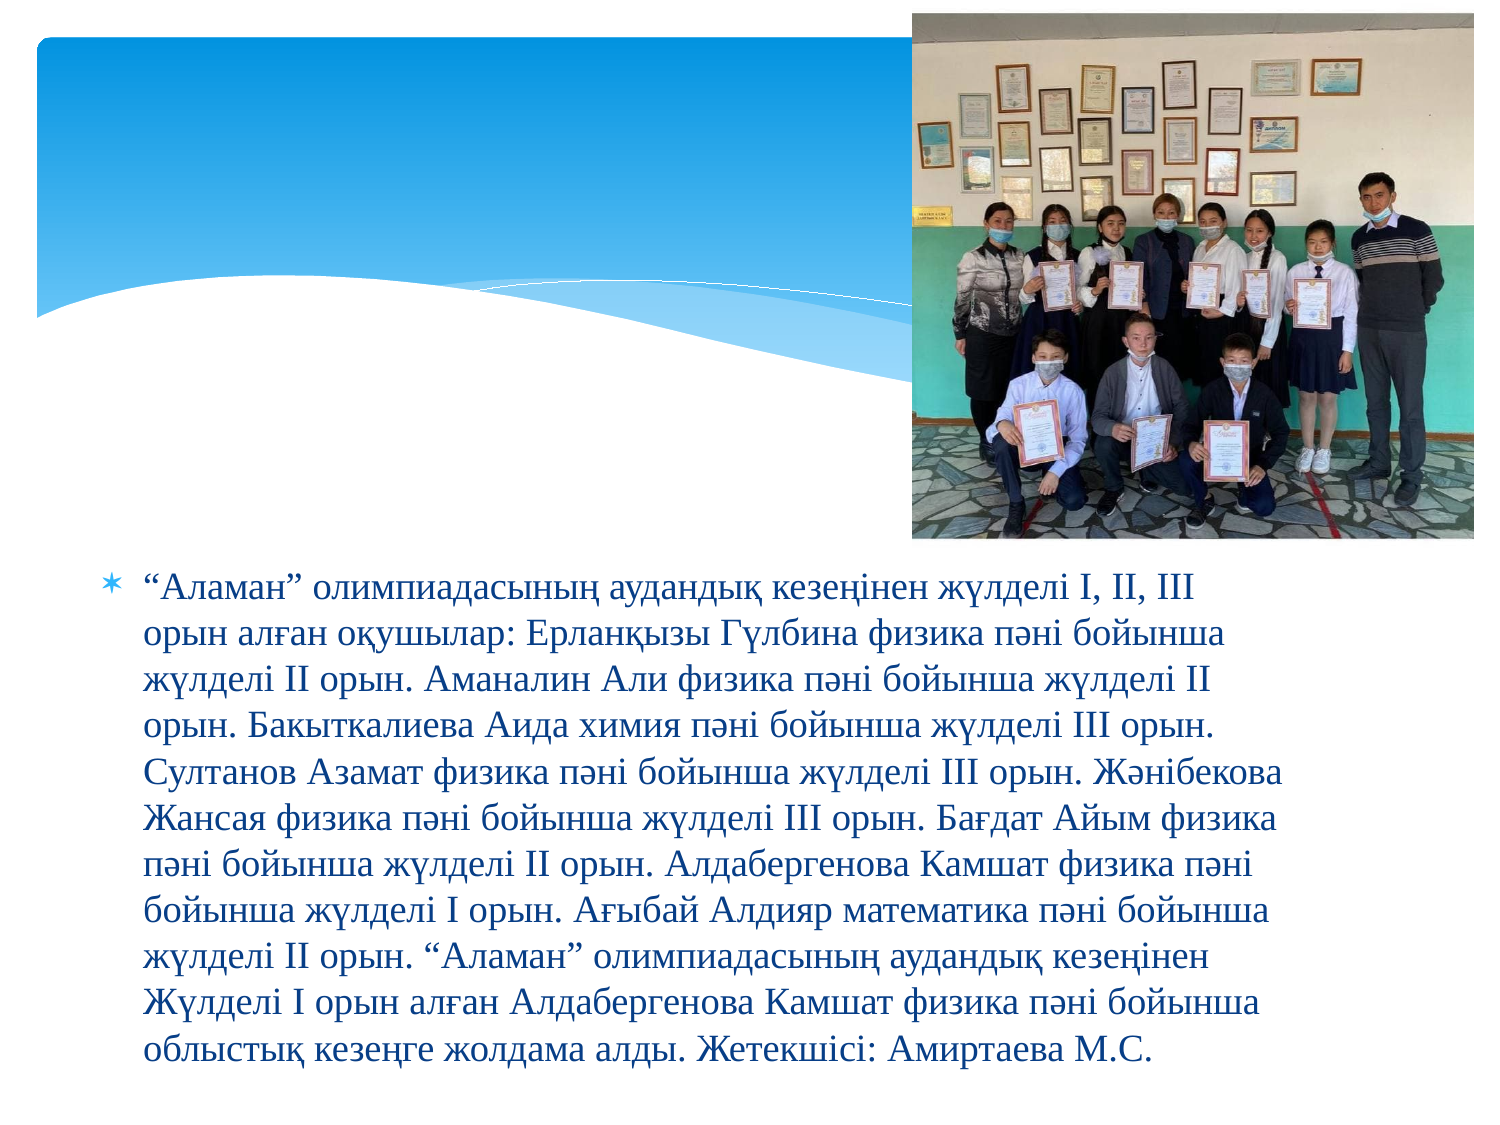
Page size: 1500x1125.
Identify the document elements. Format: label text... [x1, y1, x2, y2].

list “Аламан” олимпиадасының аудандық кезеңінен жүлделі І, ІІ, ІІІ орын алған оқушылар: Ерланқызы Гүлбина физика пәні бойынша жүлделі ІІ орын. Аманалин Али физика пәні бойынша жүлделі ІІ орын. Бакыткалиева Аида химия пәні бойынша жүлделі ІІІ орын. Султанов Азамат физика пәні бойынша жүлделі ІІІ орын. Жәнібекова Жансая физика пәні бойынша жүлделі ІІІ орын. Бағдат Айым физика пәні бойынша жүлделі ІІ орын. Алдабергенова Камшат физика пәні бойынша жүлделі І орын. Ағыбай Алдияр математика пәні бойынша жүлделі ІІ орын. “Аламан” олимпиадасының аудандық кезеңінен Жүлделі І орын алған Алдабергенова Камшат физика пәні бойынша облыстық кезеңге жолдама алды. Жетекшісі: Амиртаева М.С. [87, 553, 1303, 1120]
picture [912, 0, 1474, 554]
